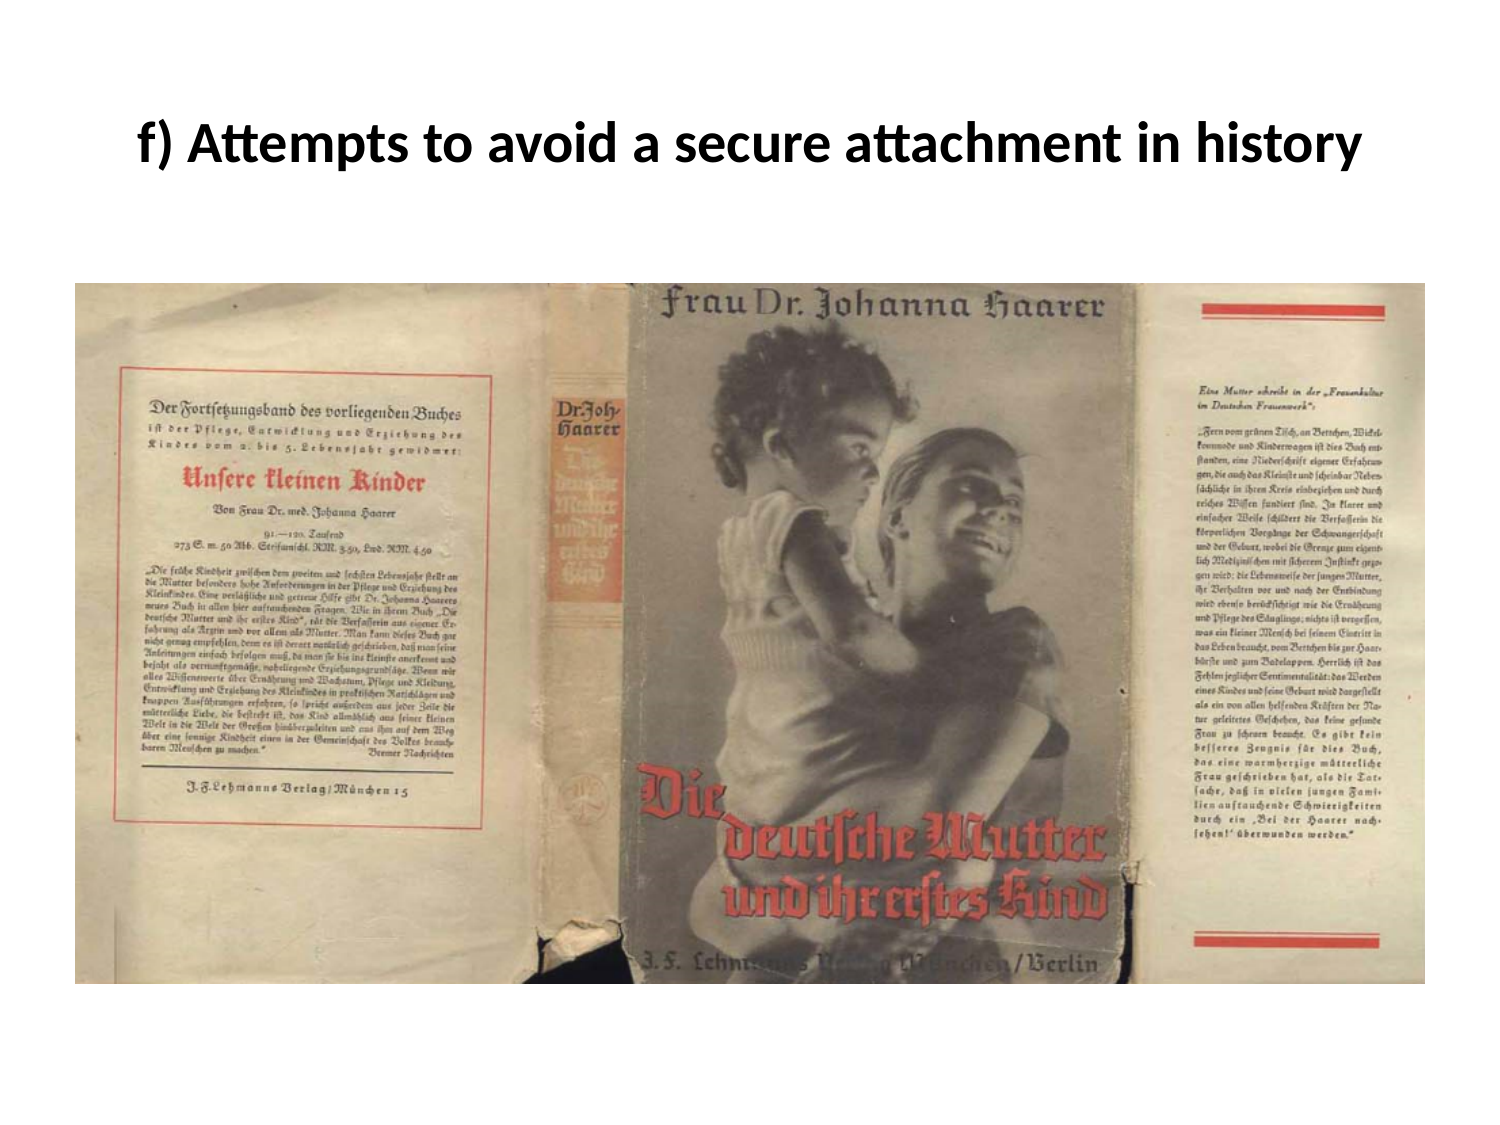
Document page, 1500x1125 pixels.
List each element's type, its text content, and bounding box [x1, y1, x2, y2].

title f) Attempts to avoid a secure attachment in history [75, 45, 1425, 233]
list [74, 283, 1426, 985]
